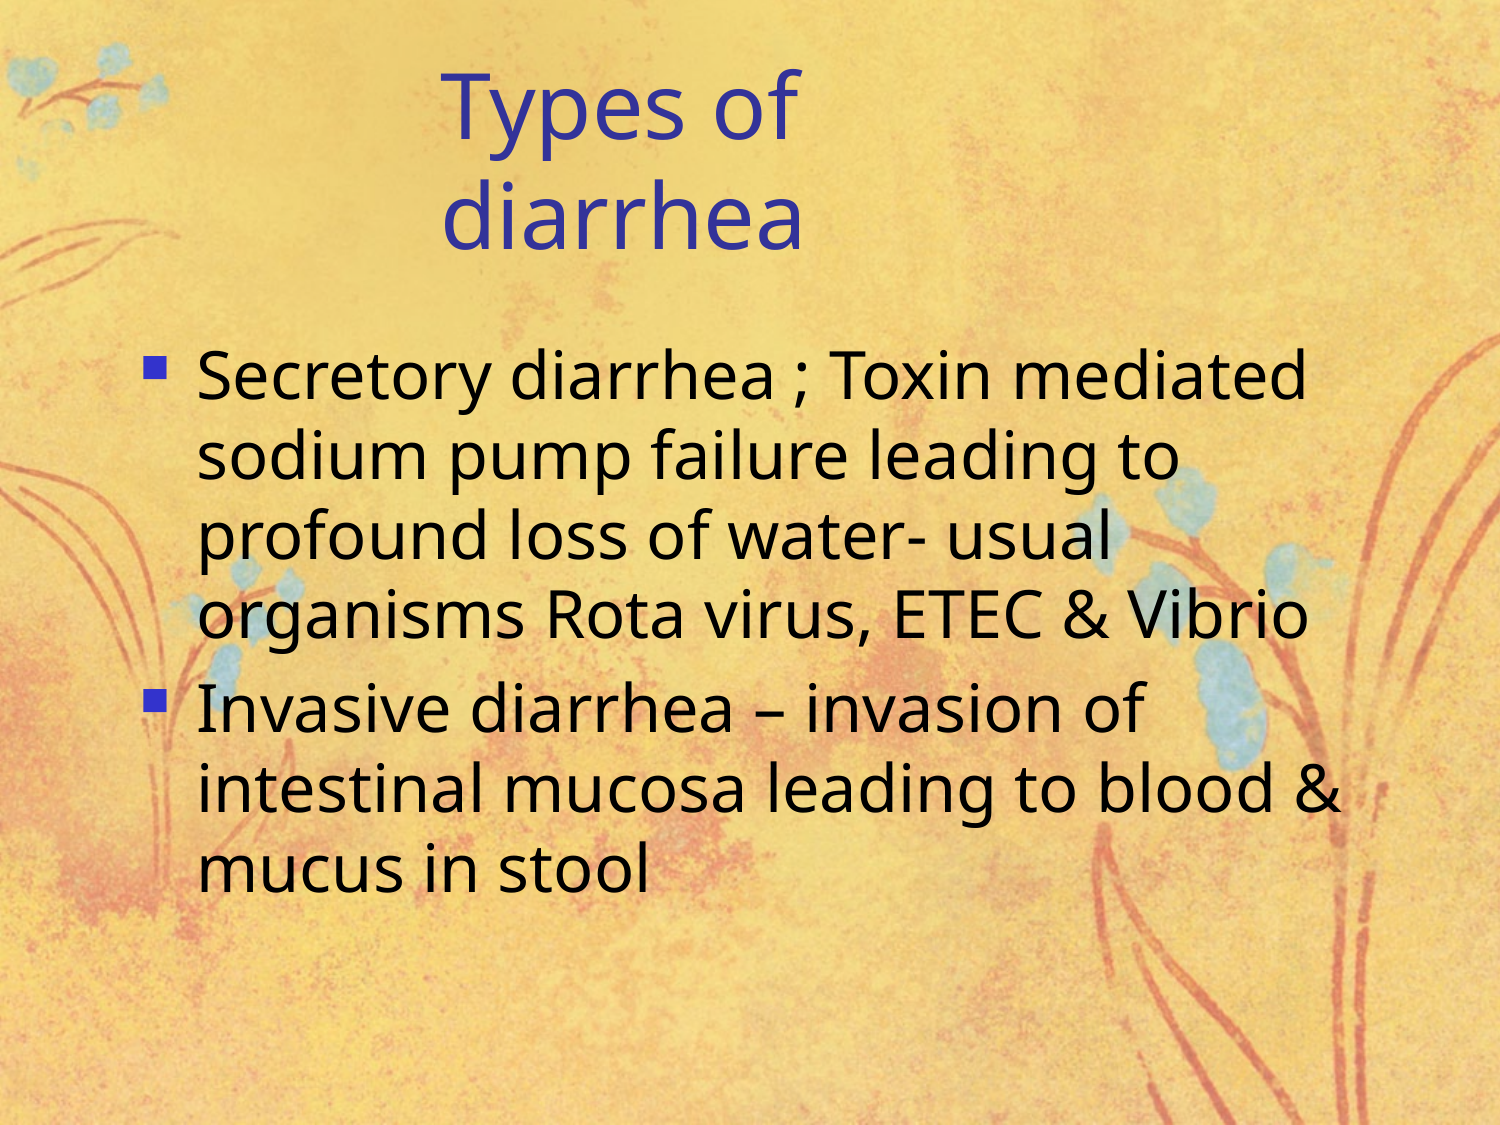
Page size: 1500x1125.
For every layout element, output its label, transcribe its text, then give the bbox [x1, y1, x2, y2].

list Secretory diarrhea ; Toxin mediated sodium pump failure leading to profound loss of water- usual organisms Rota virus, ETEC & Vibrio Invasive diarrhea – invasion of intestinal mucosa leading to blood & mucus in stool [124, 324, 1401, 1001]
title Types of diarrhea [424, 87, 1151, 276]
